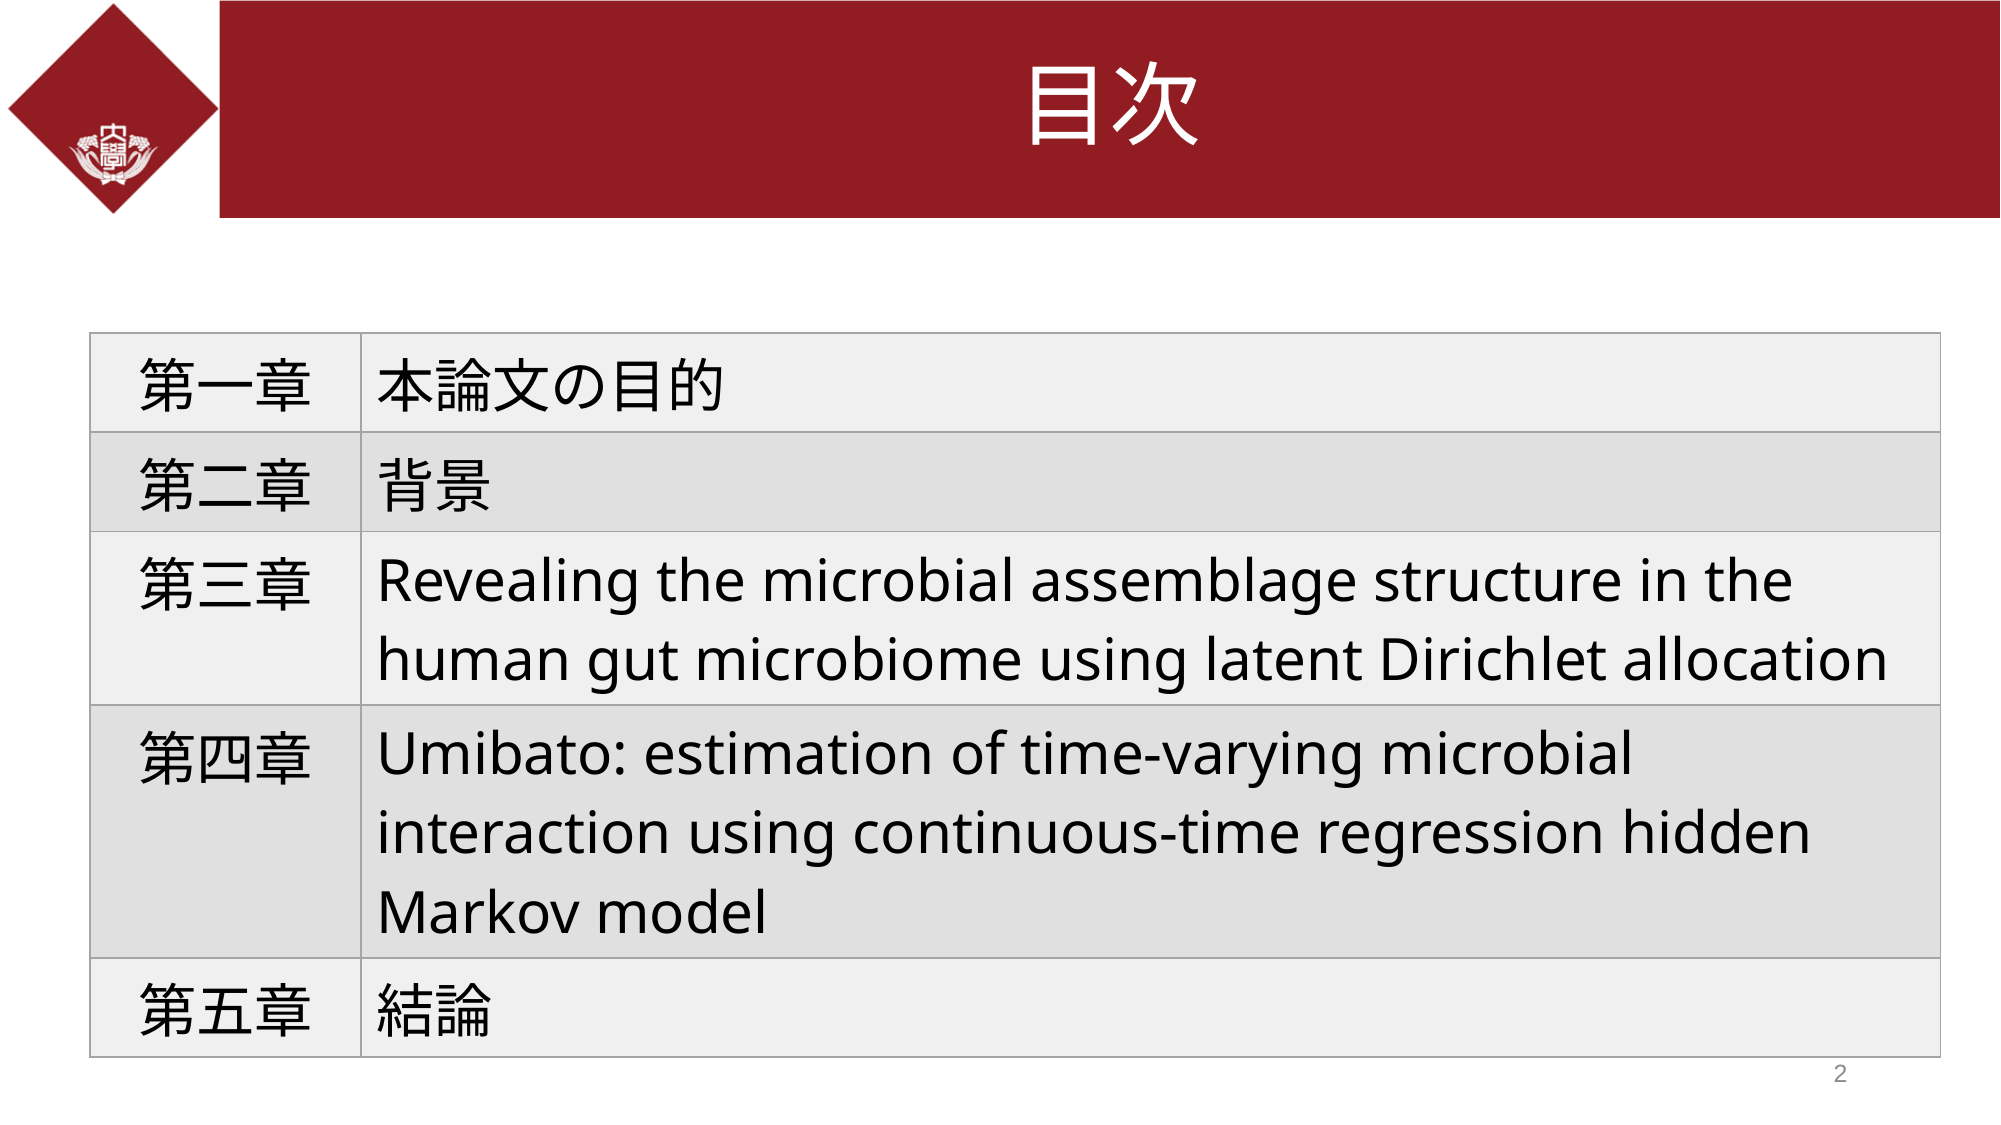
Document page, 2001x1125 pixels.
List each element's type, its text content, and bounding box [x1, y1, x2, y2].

table_cell Umibato: estimation of time-varying microbial interaction using continuous-time regression hidden Markov model [362, 706, 1940, 957]
table_cell 背景 [362, 433, 1940, 531]
table_cell 第二章 [91, 433, 360, 531]
table_cell 第三章 [91, 532, 360, 704]
table_cell 第五章 [91, 959, 360, 1056]
title 目次 [219, 0, 2000, 218]
table_cell 第四章 [91, 706, 360, 957]
slide_number 2 [1412, 1058, 1863, 1103]
table_cell Revealing the microbial assemblage structure in the human gut microbiome using latent Dirichlet allocation [362, 532, 1940, 704]
table_header 本論文の目的 [362, 334, 1940, 431]
table_header 第一章 [91, 334, 360, 431]
table_cell 結論 [362, 959, 1940, 1056]
picture [0, 0, 224, 221]
